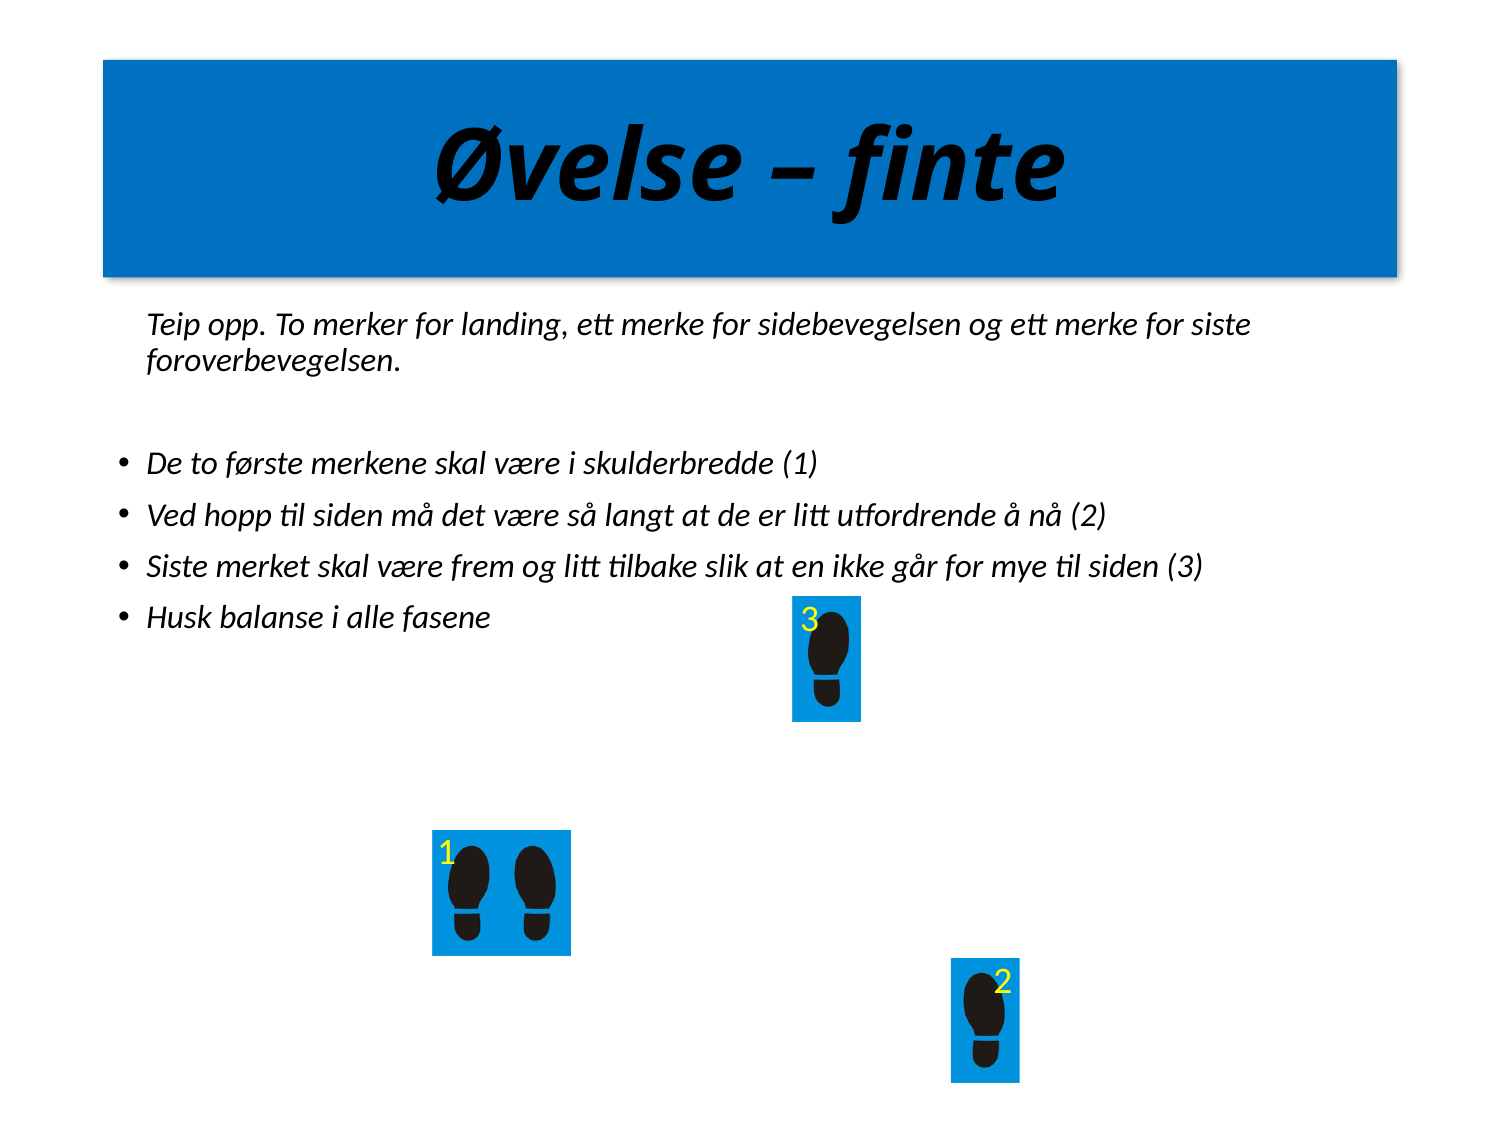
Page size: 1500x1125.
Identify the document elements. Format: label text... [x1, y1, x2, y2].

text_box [785, 586, 861, 722]
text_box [950, 948, 1020, 1083]
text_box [422, 819, 571, 956]
list Teip opp. To merker for landing, ett merke for sidebevegelsen og ett merke for siste foroverbevegelsen. De to første merkene skal være i skulderbredde (1) Ved hopp til siden må det være så langt at de er litt utfordrende å nå (2) Siste merket skal være frem og litt tilbake slik at en ikke går for mye til siden (3) Husk balanse i alle fasene [103, 299, 1397, 1014]
title Øvelse – finte [103, 59, 1397, 278]
